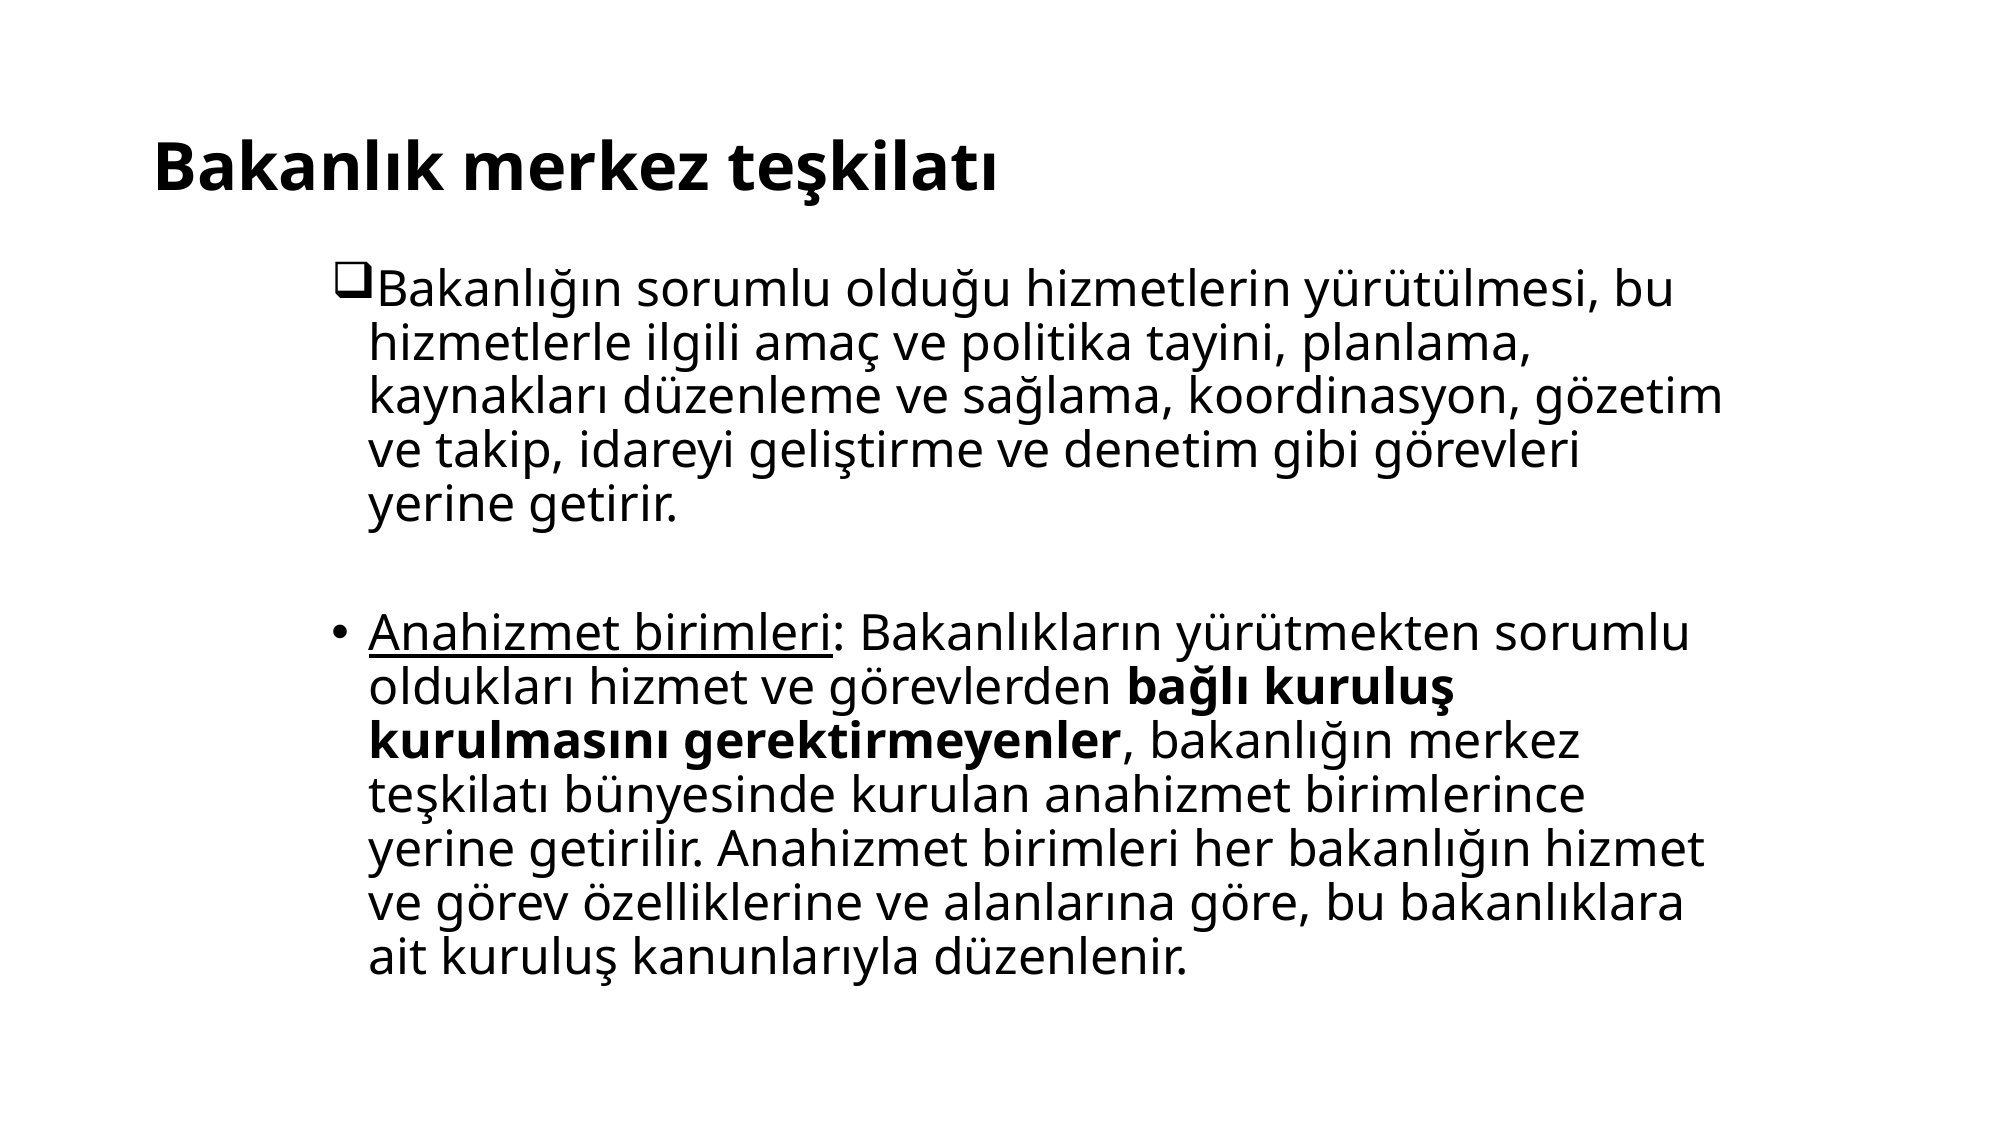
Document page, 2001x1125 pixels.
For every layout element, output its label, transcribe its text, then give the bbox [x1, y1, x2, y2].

list Bakanlığın sorumlu olduğu hizmetlerin yürütülmesi, bu hizmetlerle ilgili amaç ve politika tayini, planlama, kaynakları düzenleme ve sağlama, koordinasyon, gözetim ve takip, idareyi geliştirme ve denetim gibi görevleri yerine getirir. Anahizmet birimleri: Bakanlıkların yürütmekten sorumlu oldukları hizmet ve görevlerden bağlı kuruluş kurulmasını gerektirmeyenler, bakanlığın merkez teşkilatı bünyesinde kurulan anahizmet birimlerince yerine getirilir. Anahizmet birimleri her bakanlığın hizmet ve görev özelliklerine ve alanlarına göre, bu bakanlıklara ait kuruluş kanunlarıyla düzenlenir. [316, 255, 1747, 1094]
title Bakanlık merkez teşkilatı [137, 59, 1863, 278]
